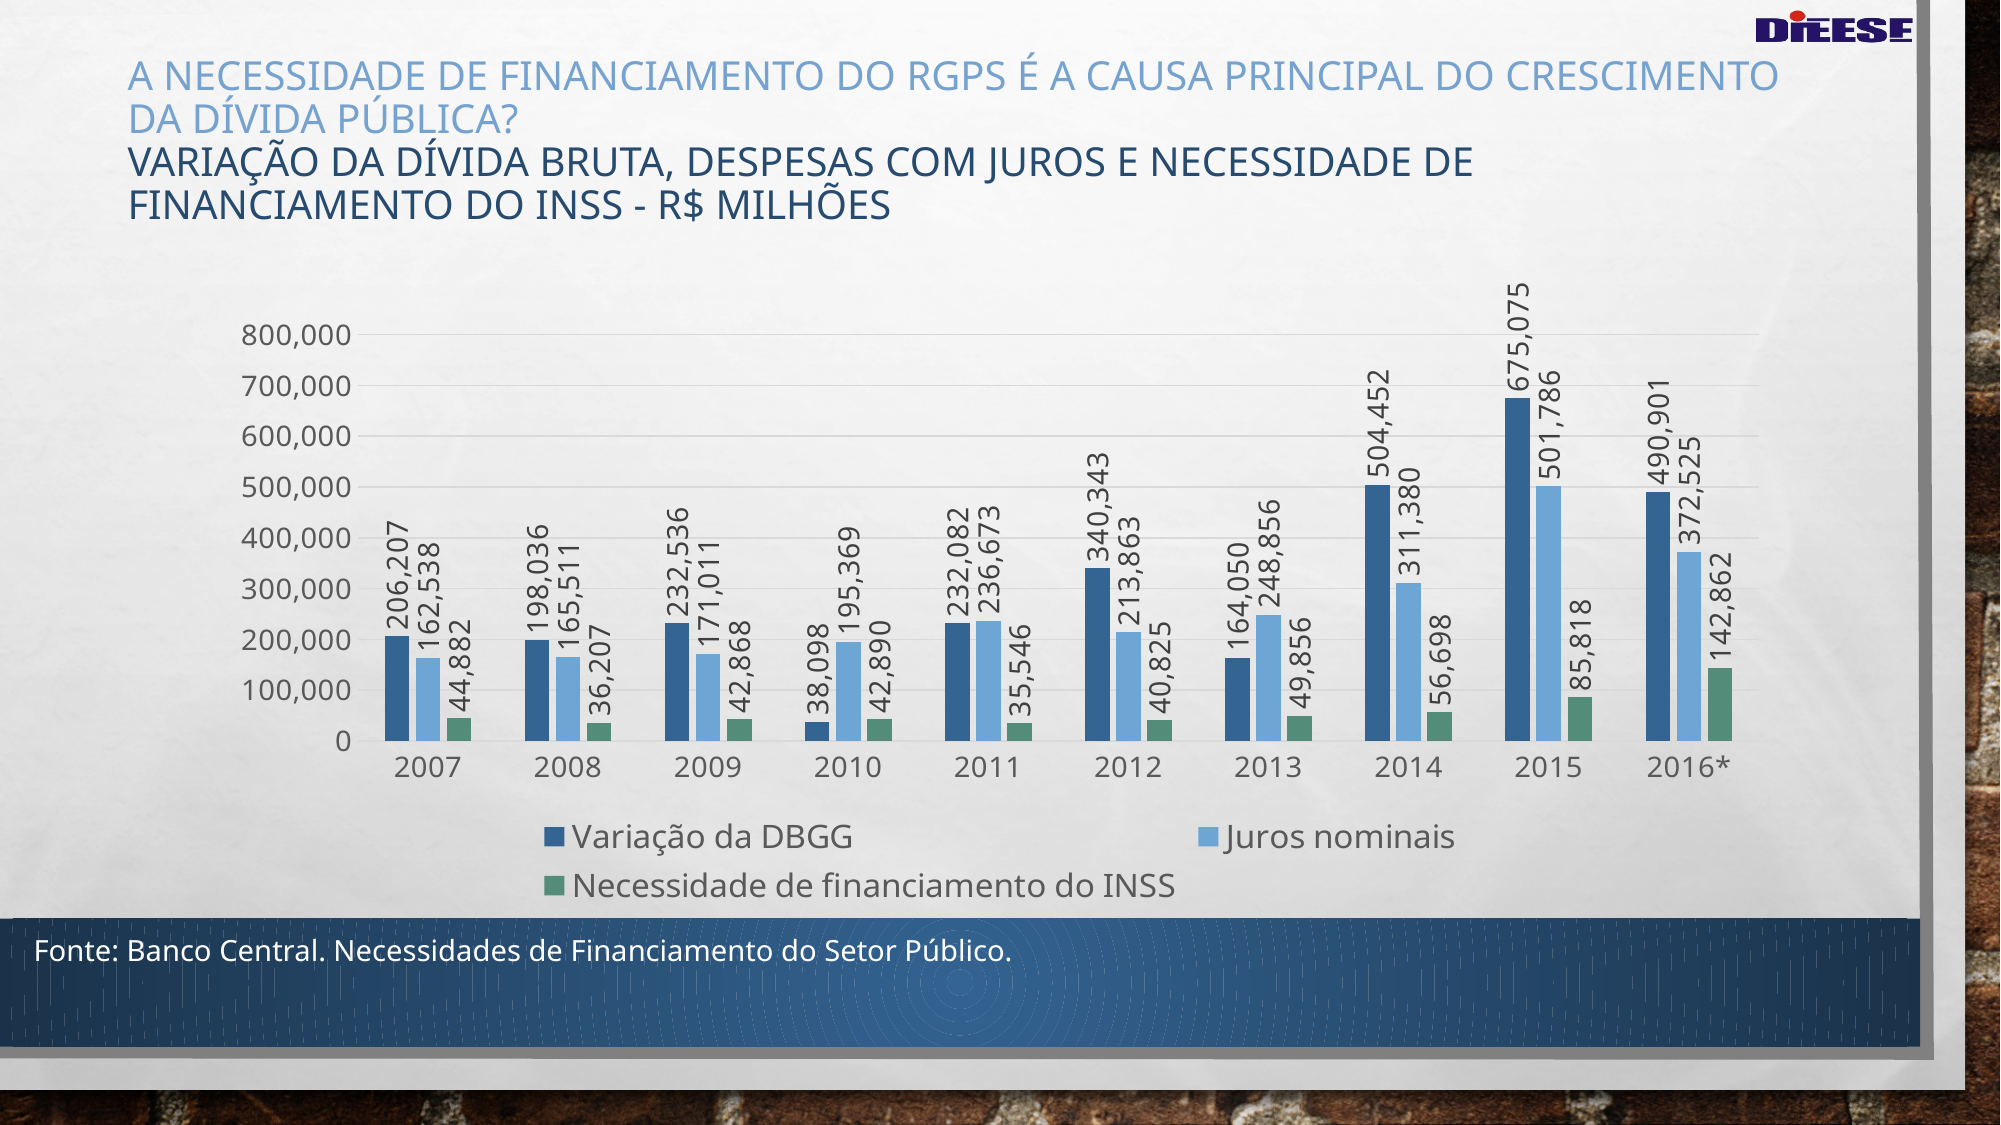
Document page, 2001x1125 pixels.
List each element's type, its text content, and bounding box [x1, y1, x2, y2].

chart [209, 284, 1791, 914]
title A necessidade de financiamento do rgps É A CAUSA PRINCIPAL DO CRESCIMENTO DA DÍVIDA PÚBLICA? Variação da Dívida Bruta, Despesas com Juros e Necessidade de Financiamento do INSS - R$ milhões [112, 47, 1818, 237]
text_box Fonte: Banco Central. Necessidades de Financiamento do Setor Público. [18, 924, 1924, 975]
picture [1756, 0, 1913, 54]
picture [0, 0, 2000, 1125]
